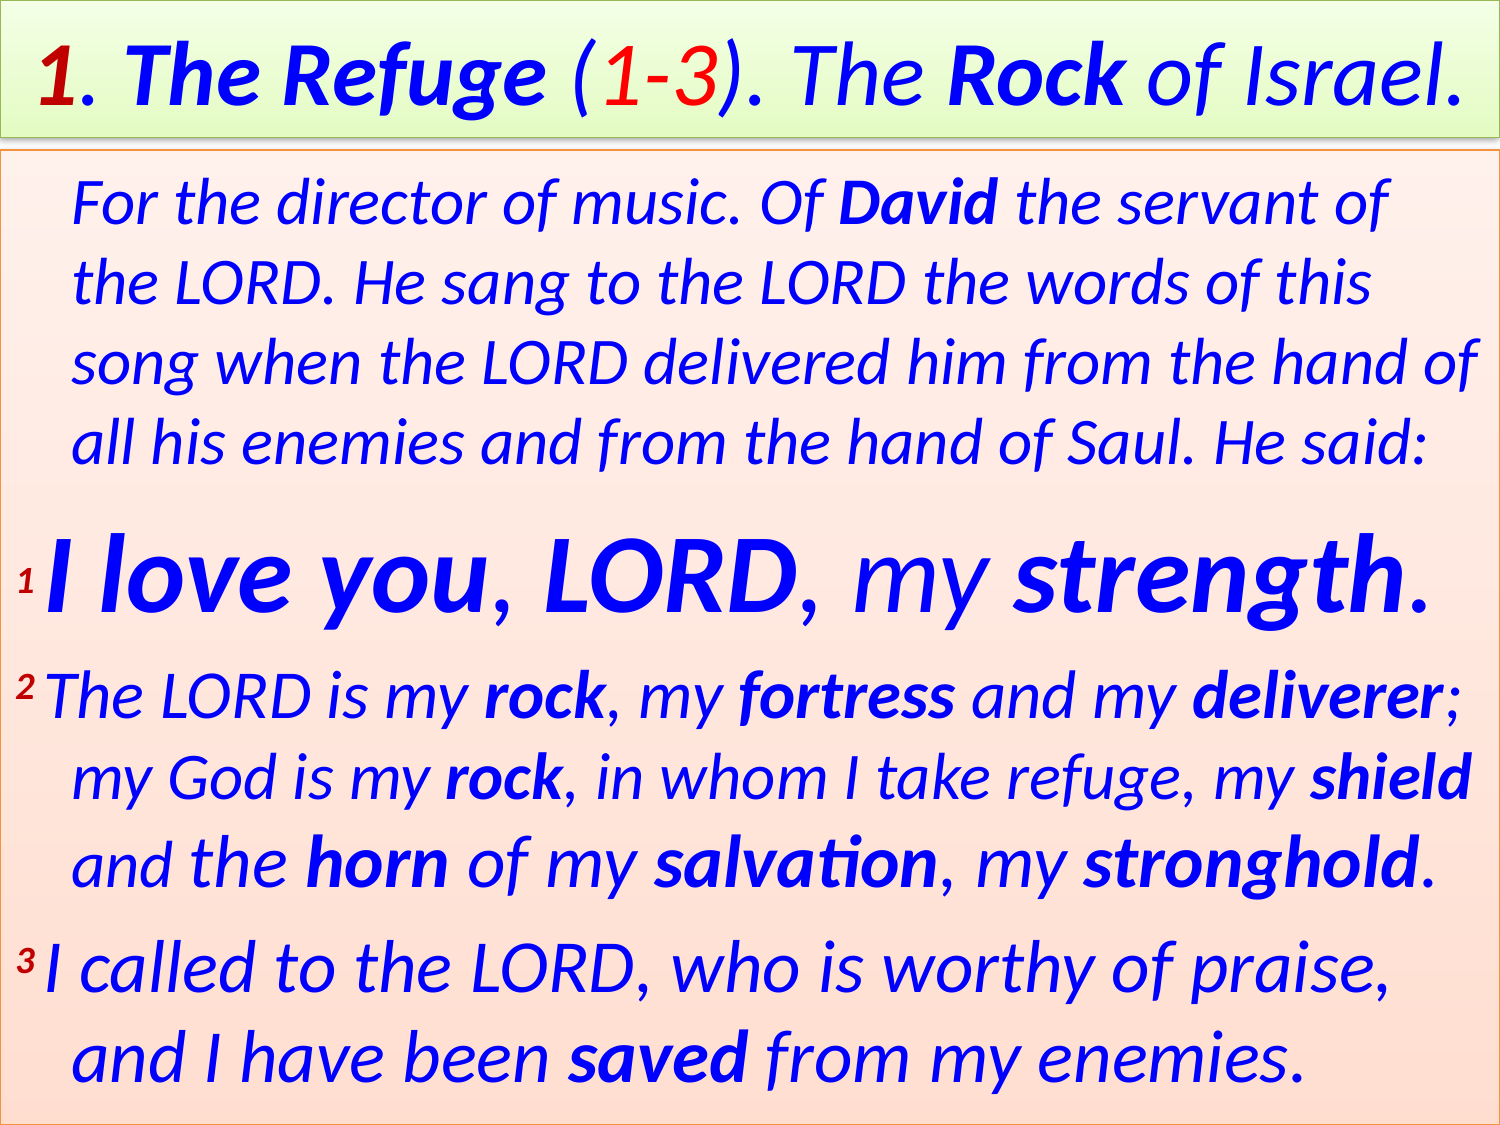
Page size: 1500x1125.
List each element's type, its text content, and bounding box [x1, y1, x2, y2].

title 1. The Refuge (1-3). The Rock of Israel. [0, 0, 1500, 138]
list For the director of music. Of David the servant of the Lord. He sang to the Lord the words of this song when the Lord delivered him from the hand of all his enemies and from the hand of Saul. He said: 1 I love you, Lord, my strength. 2 The Lord is my rock, my fortress and my deliverer; my God is my rock, in whom I take refuge, my shield and the horn of my salvation, my stronghold. 3 I called to the Lord, who is worthy of praise, and I have been saved from my enemies. [0, 149, 1500, 1125]
